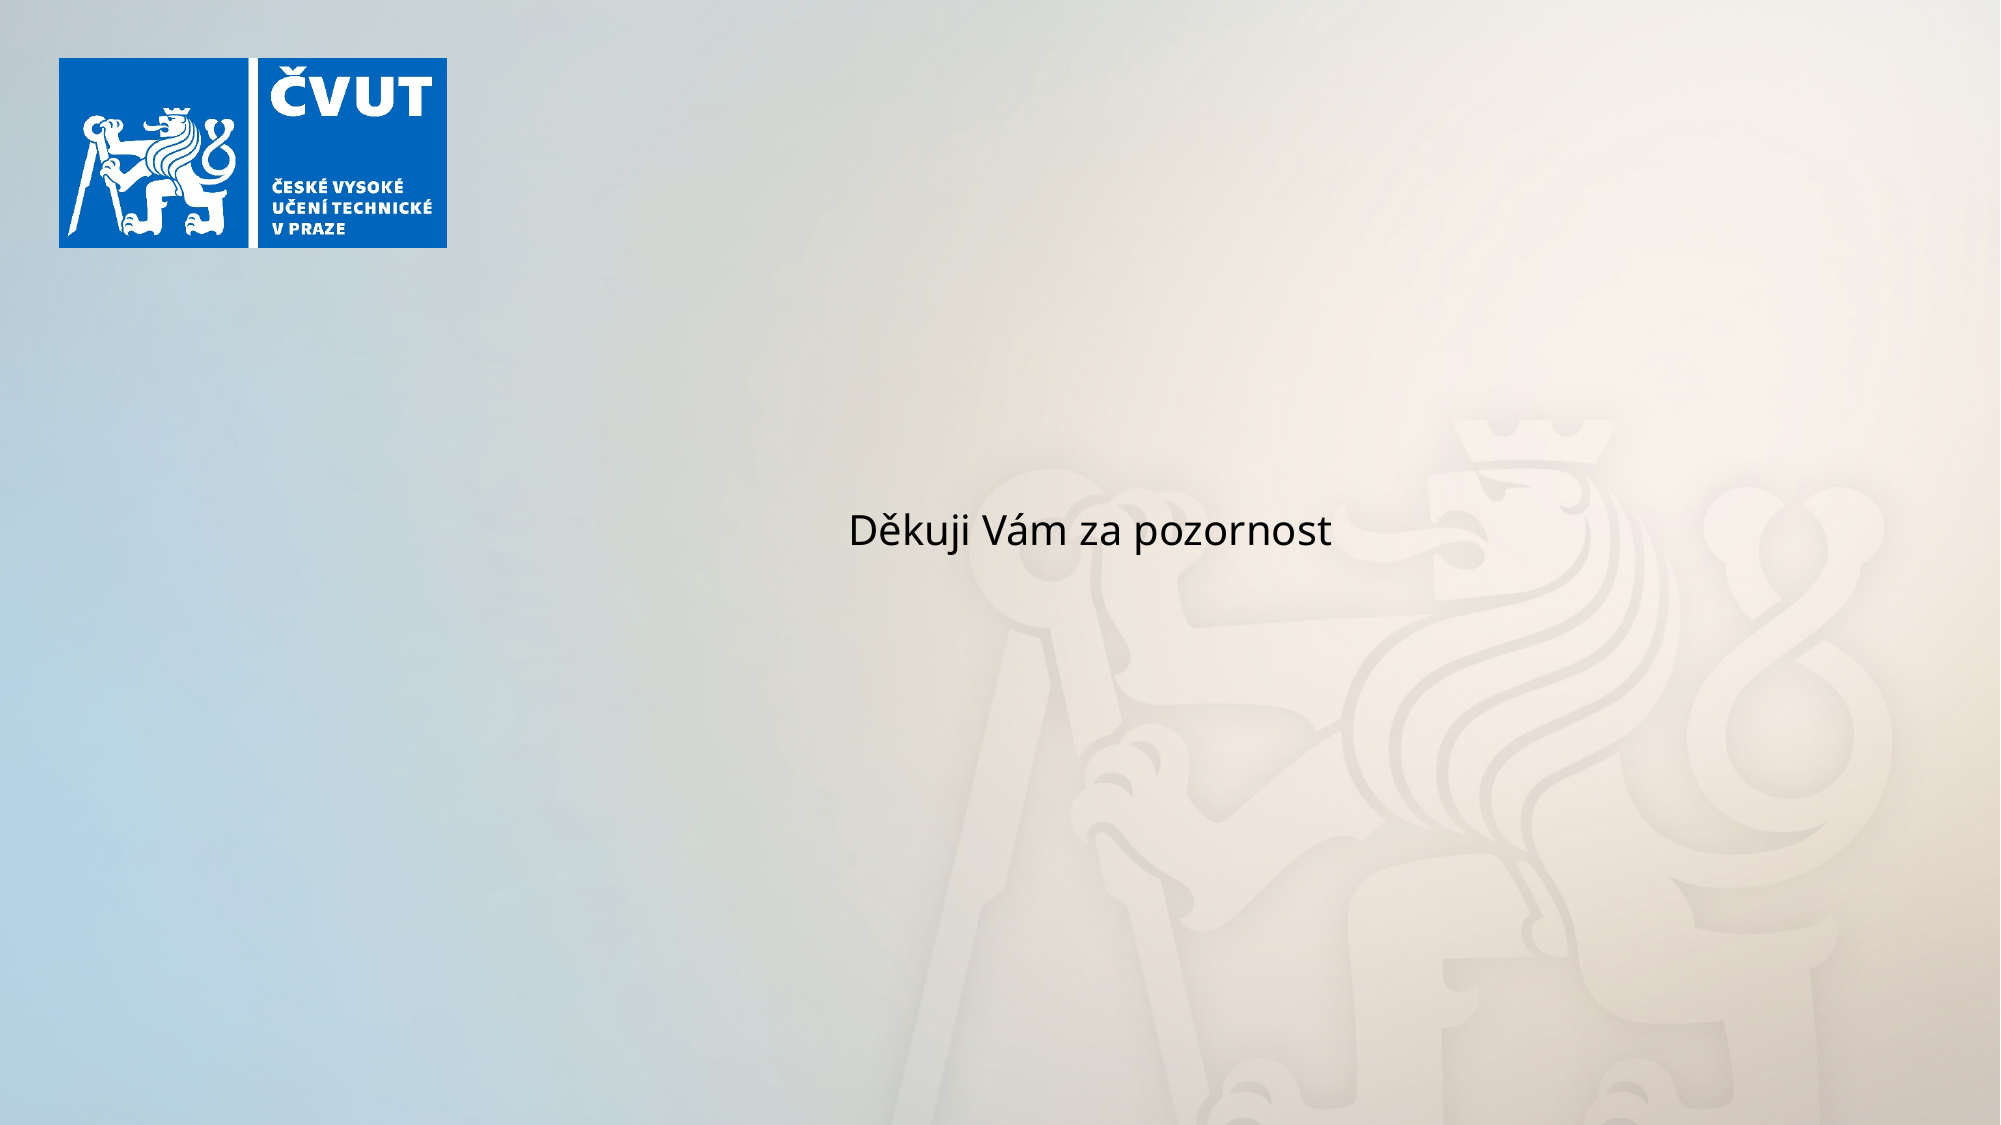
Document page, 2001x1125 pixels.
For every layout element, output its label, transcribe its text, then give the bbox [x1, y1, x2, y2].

picture [0, 0, 2000, 1125]
list Děkuji Vám za pozornost [239, 501, 1941, 1062]
